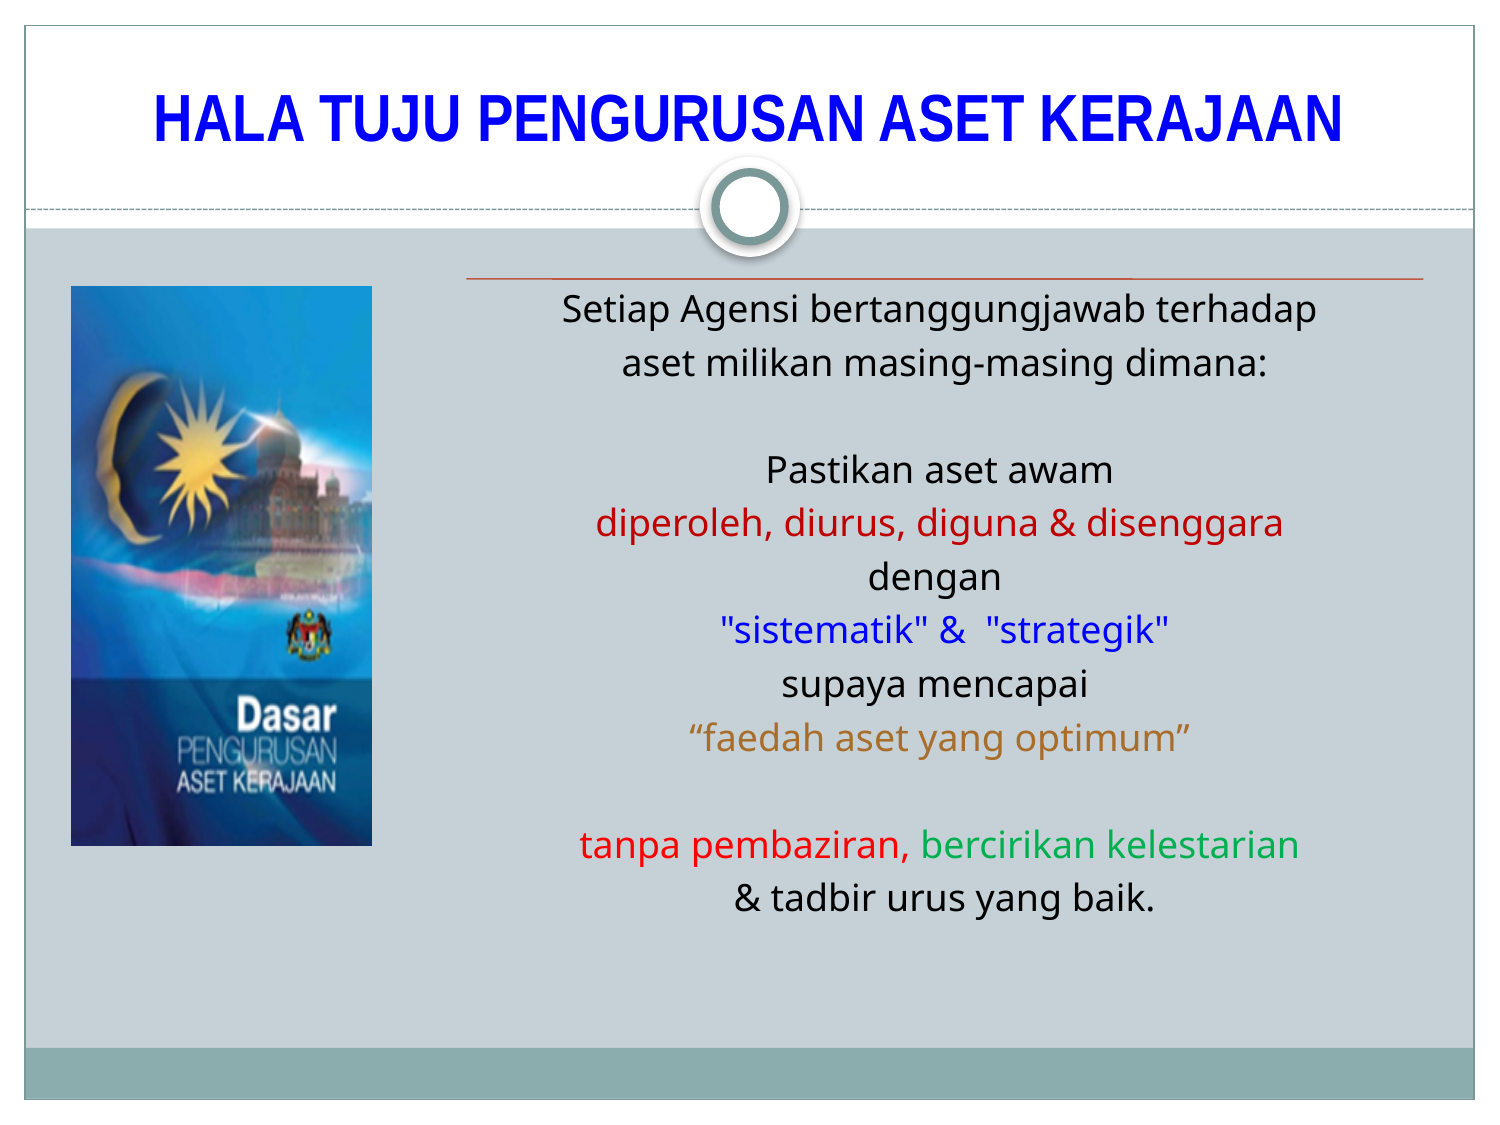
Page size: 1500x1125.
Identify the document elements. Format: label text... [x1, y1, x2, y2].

picture [355, 668, 373, 678]
picture [71, 286, 373, 847]
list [466, 278, 1424, 1071]
title HALA TUJU PENGURUSAN ASET KERAJAAN [49, 37, 1450, 162]
